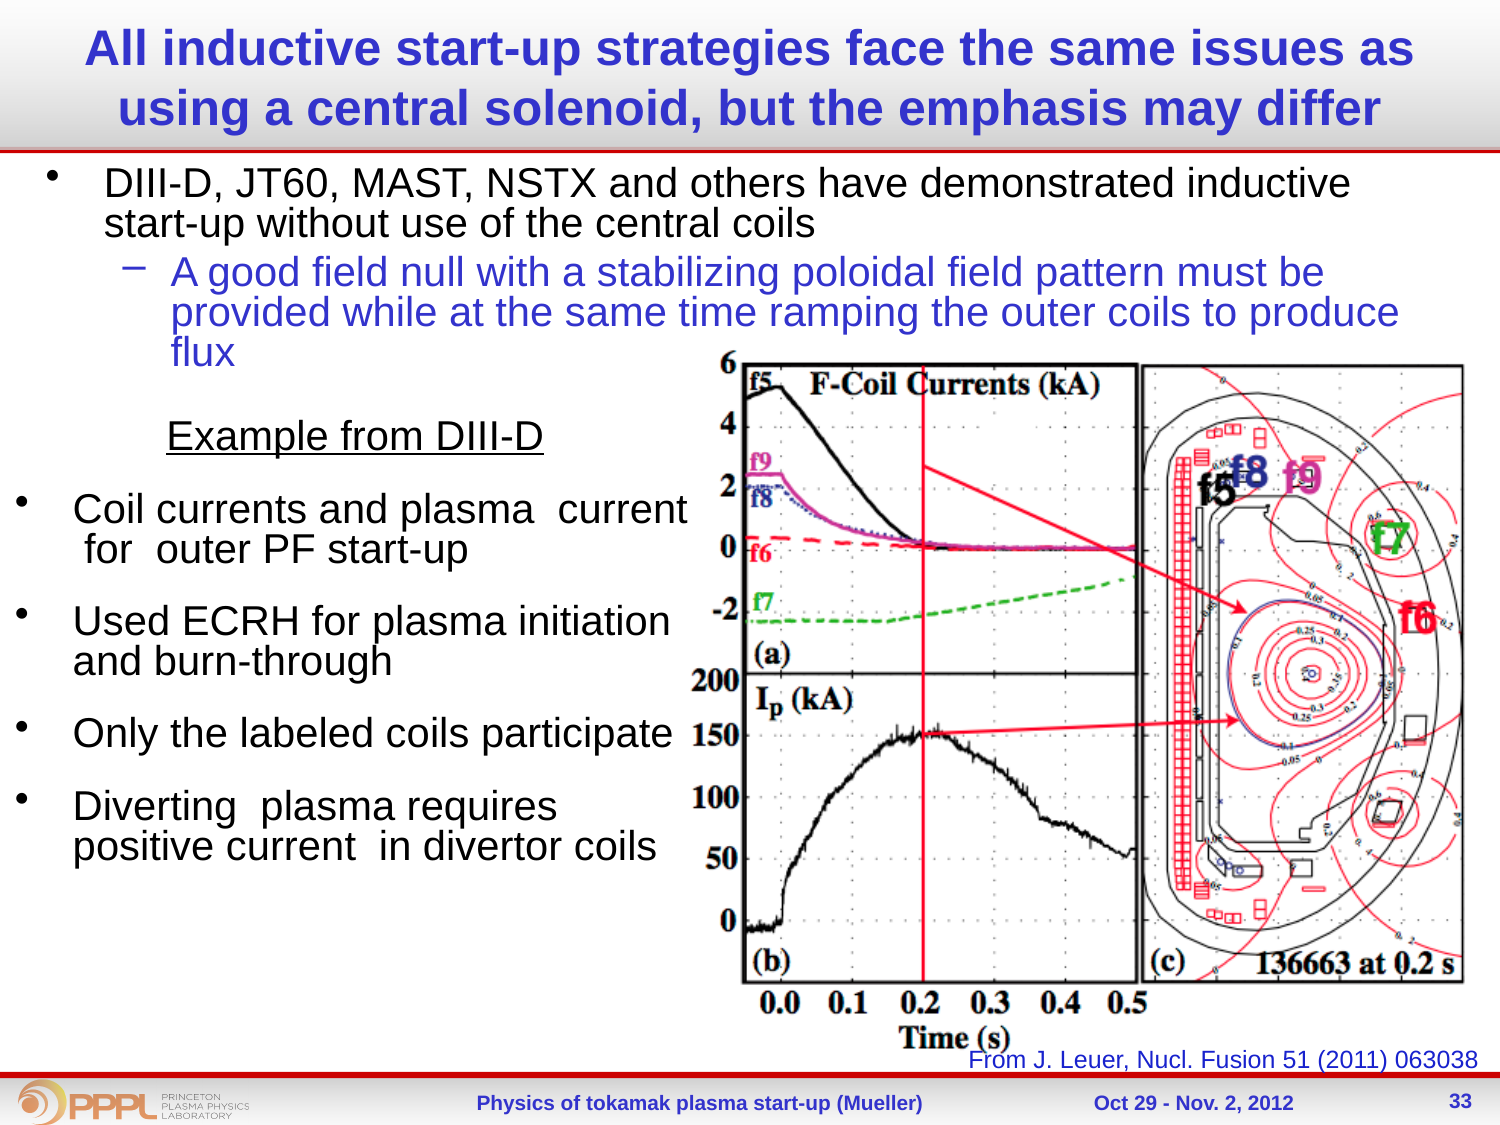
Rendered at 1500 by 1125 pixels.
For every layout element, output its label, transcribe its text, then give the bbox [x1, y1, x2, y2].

picture [674, 333, 1500, 1068]
text_box Example from DIII-D Coil currents and plasma current for outer PF start-up Used ECRH for plasma initiation and burn-through Only the labeled coils participate Diverting plasma requires positive current in divertor coils [0, 411, 669, 876]
text_box From J. Leuer, Nucl. Fusion 51 (2011) 063038 [953, 1075, 1500, 1081]
slide_number 33 [1362, 1087, 1488, 1113]
text_box DIII-D, JT60, MAST, NSTX and others have demonstrated inductive start-up without use of the central coils A good field null with a stabilizing poloidal field pattern must be provided while at the same time ramping the outer coils to produce flux [30, 158, 1444, 382]
title All inductive start-up strategies face the same issues as using a central solenoid, but the emphasis may differ [0, 0, 1500, 151]
